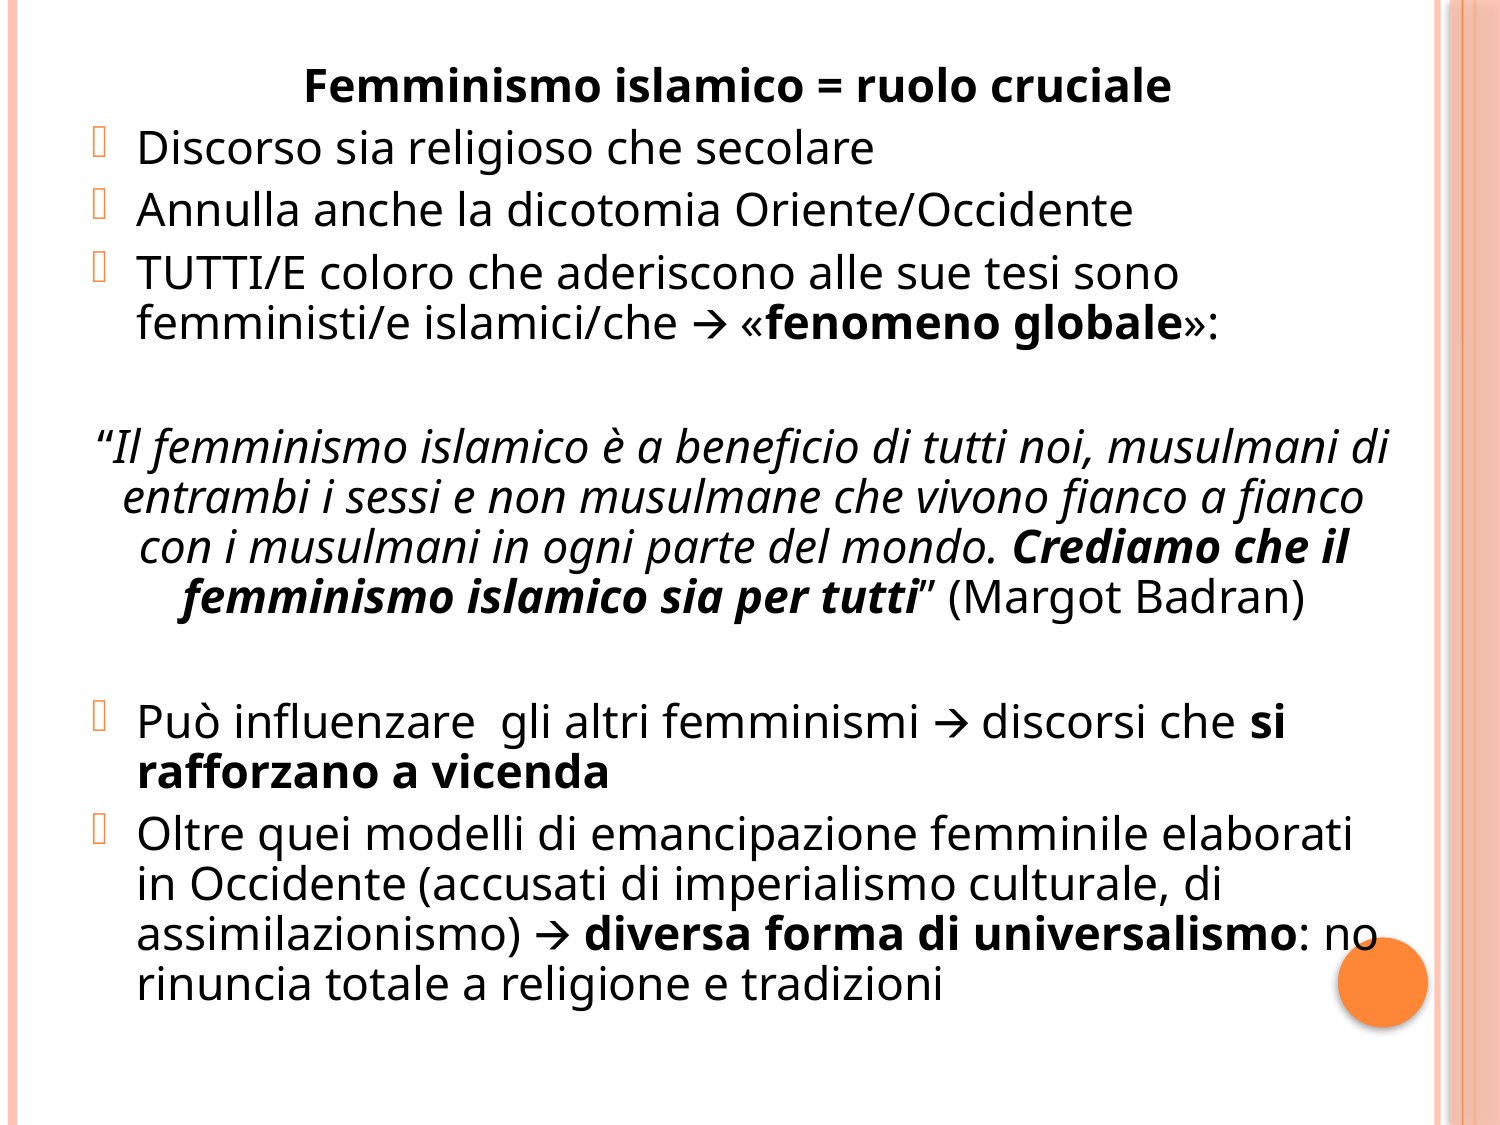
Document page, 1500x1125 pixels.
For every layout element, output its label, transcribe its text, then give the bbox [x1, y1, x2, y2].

list Femminismo islamico = ruolo cruciale Discorso sia religioso che secolare Annulla anche la dicotomia Oriente/Occidente TUTTI/E coloro che aderiscono alle sue tesi sono femministi/e islamici/che 🡪 «fenomeno globale»: “Il femminismo islamico è a beneficio di tutti noi, musulmani di entrambi i sessi e non musulmane che vivono fianco a fianco con i musulmani in ogni parte del mondo. Crediamo che il femminismo islamico sia per tutti” (Margot Badran) Può influenzare gli altri femminismi 🡪 discorsi che si rafforzano a vicenda Oltre quei modelli di emancipazione femminile elaborati in Occidente (accusati di imperialismo culturale, di assimilazionismo) 🡪 diversa forma di universalismo: no rinuncia totale a religione e tradizioni [76, 54, 1412, 1098]
